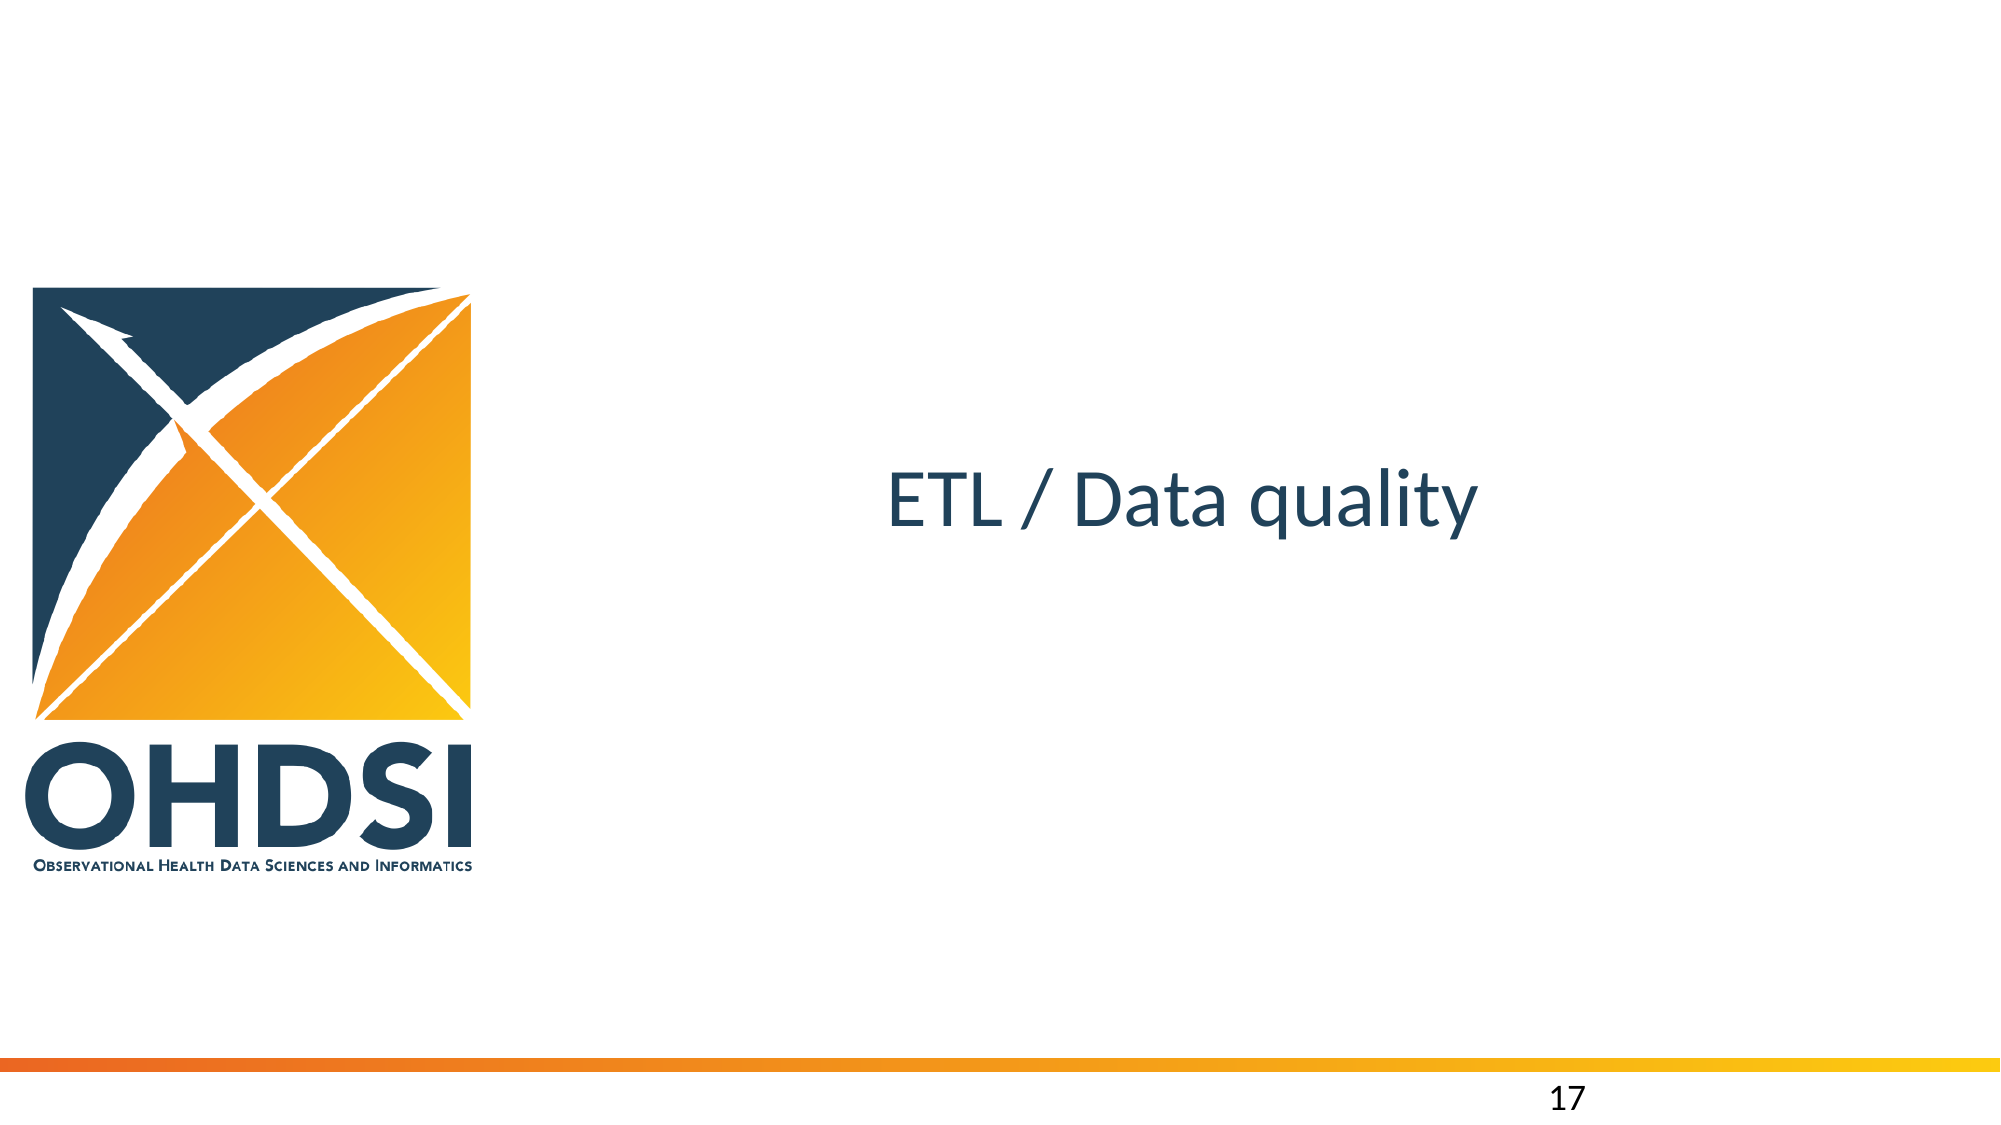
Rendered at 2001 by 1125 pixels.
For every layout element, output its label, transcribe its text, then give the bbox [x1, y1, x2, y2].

title ETL / Data quality [516, 349, 1850, 638]
picture [0, 237, 529, 920]
slide_number 17 [1533, 1065, 2000, 1125]
